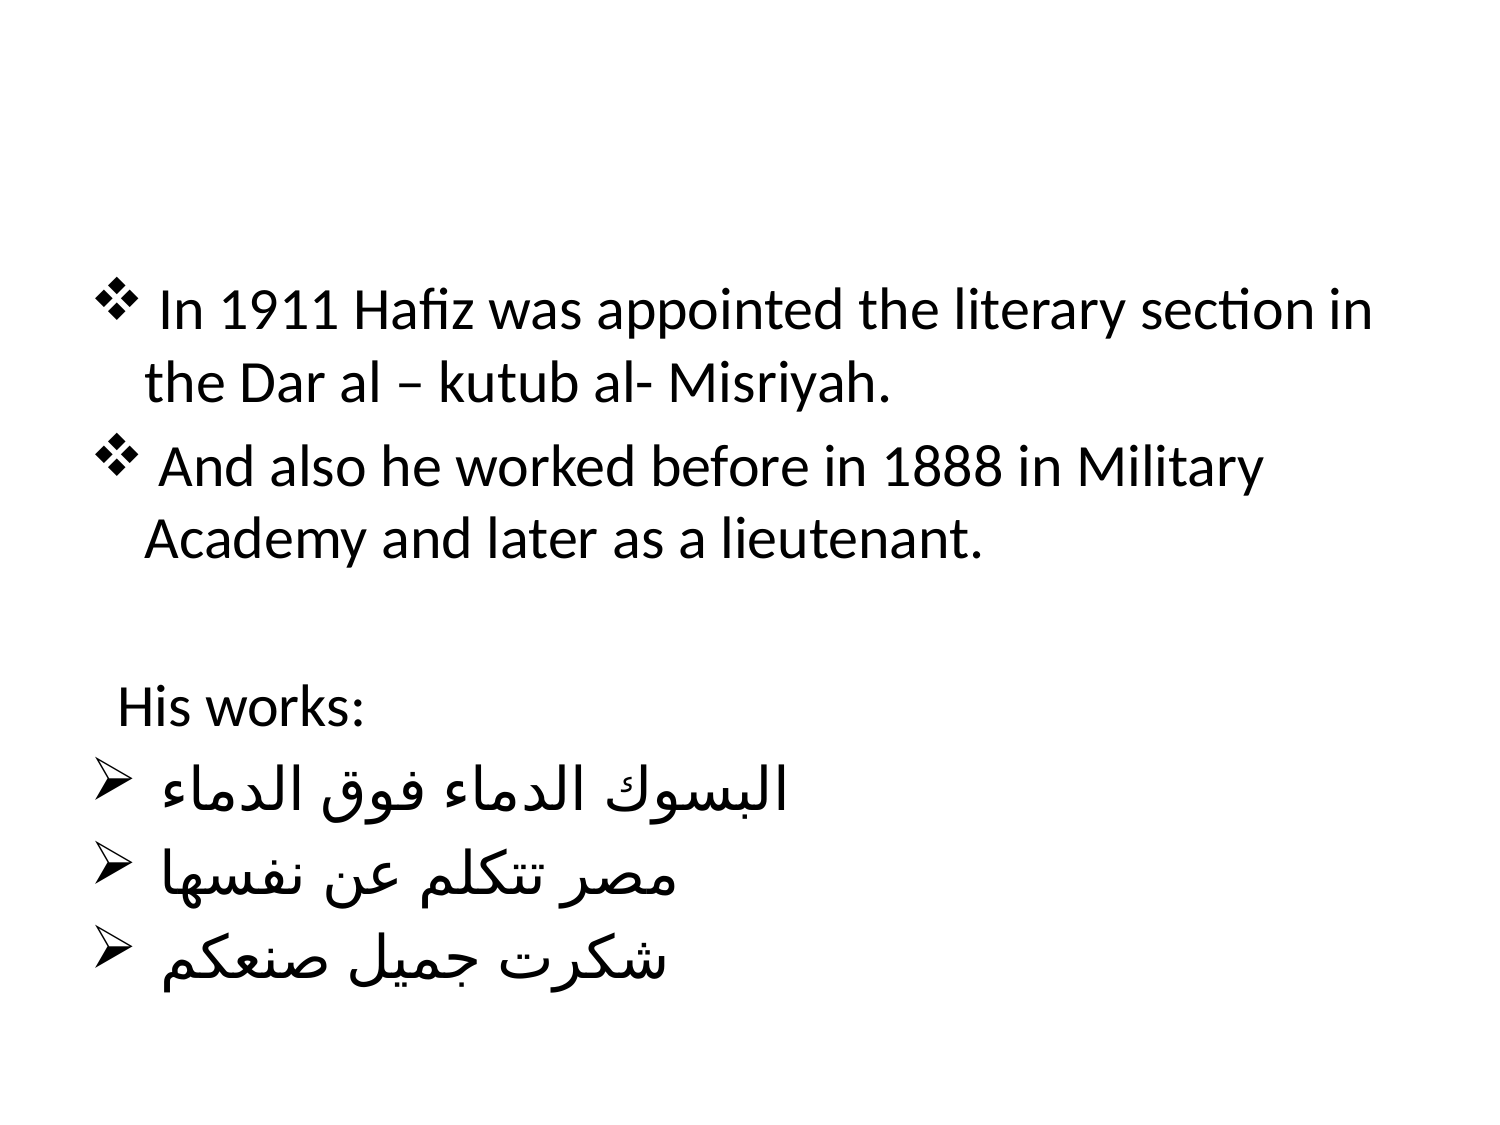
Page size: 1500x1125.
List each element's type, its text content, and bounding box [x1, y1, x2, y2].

list In 1911 Hafiz was appointed the literary section in the Dar al – kutub al- Misriyah. And also he worked before in 1888 in Military Academy and later as a lieutenant. His works: البسوك الدماء فوق الدماء مصر تتكلم عن نفسها شكرت جميل صنعكم [75, 262, 1425, 1005]
